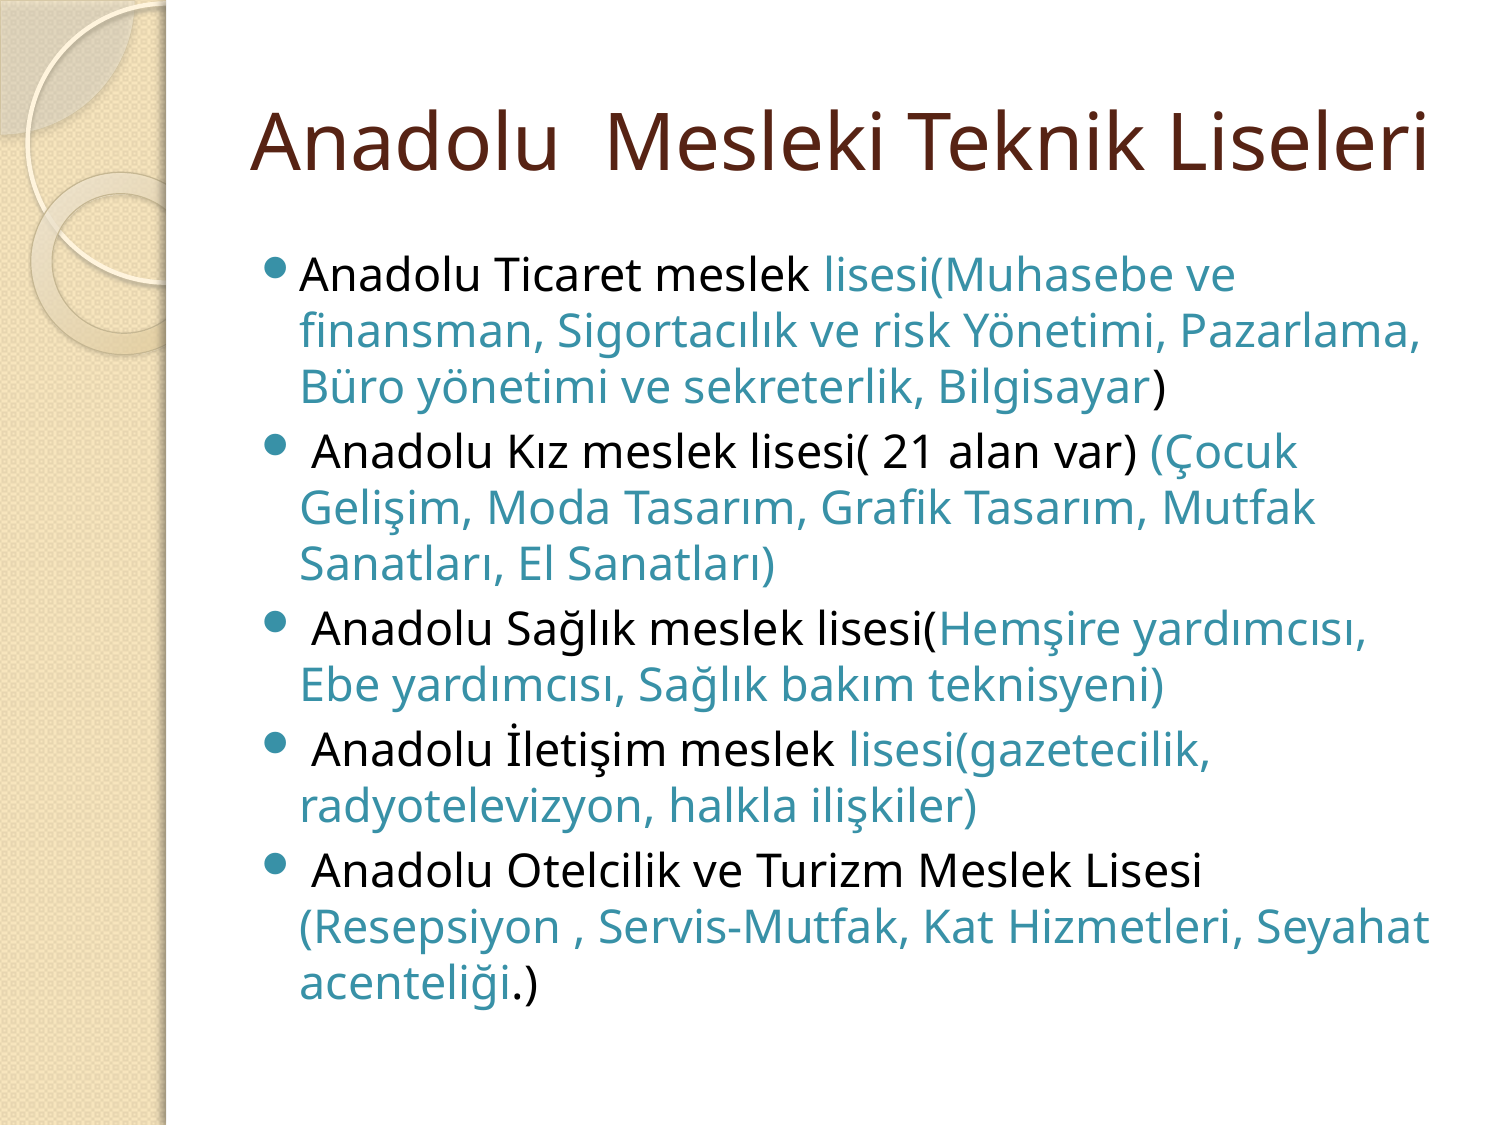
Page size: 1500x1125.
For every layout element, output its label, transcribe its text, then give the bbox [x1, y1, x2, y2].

list Anadolu Ticaret meslek lisesi(Muhasebe ve finansman, Sigortacılık ve risk Yönetimi, Pazarlama, Büro yönetimi ve sekreterlik, Bilgisayar) Anadolu Kız meslek lisesi( 21 alan var) (Çocuk Gelişim, Moda Tasarım, Grafik Tasarım, Mutfak Sanatları, El Sanatları) Anadolu Sağlık meslek lisesi(Hemşire yardımcısı, Ebe yardımcısı, Sağlık bakım teknisyeni) Anadolu İletişim meslek lisesi(gazetecilik, radyotelevizyon, halkla ilişkiler) Anadolu Otelcilik ve Turizm Meslek Lisesi (Resepsiyon , Servis-Mutfak, Kat Hizmetleri, Seyahat acenteliği.) [235, 237, 1466, 1025]
title Anadolu Mesleki Teknik Liseleri [235, 45, 1466, 233]
